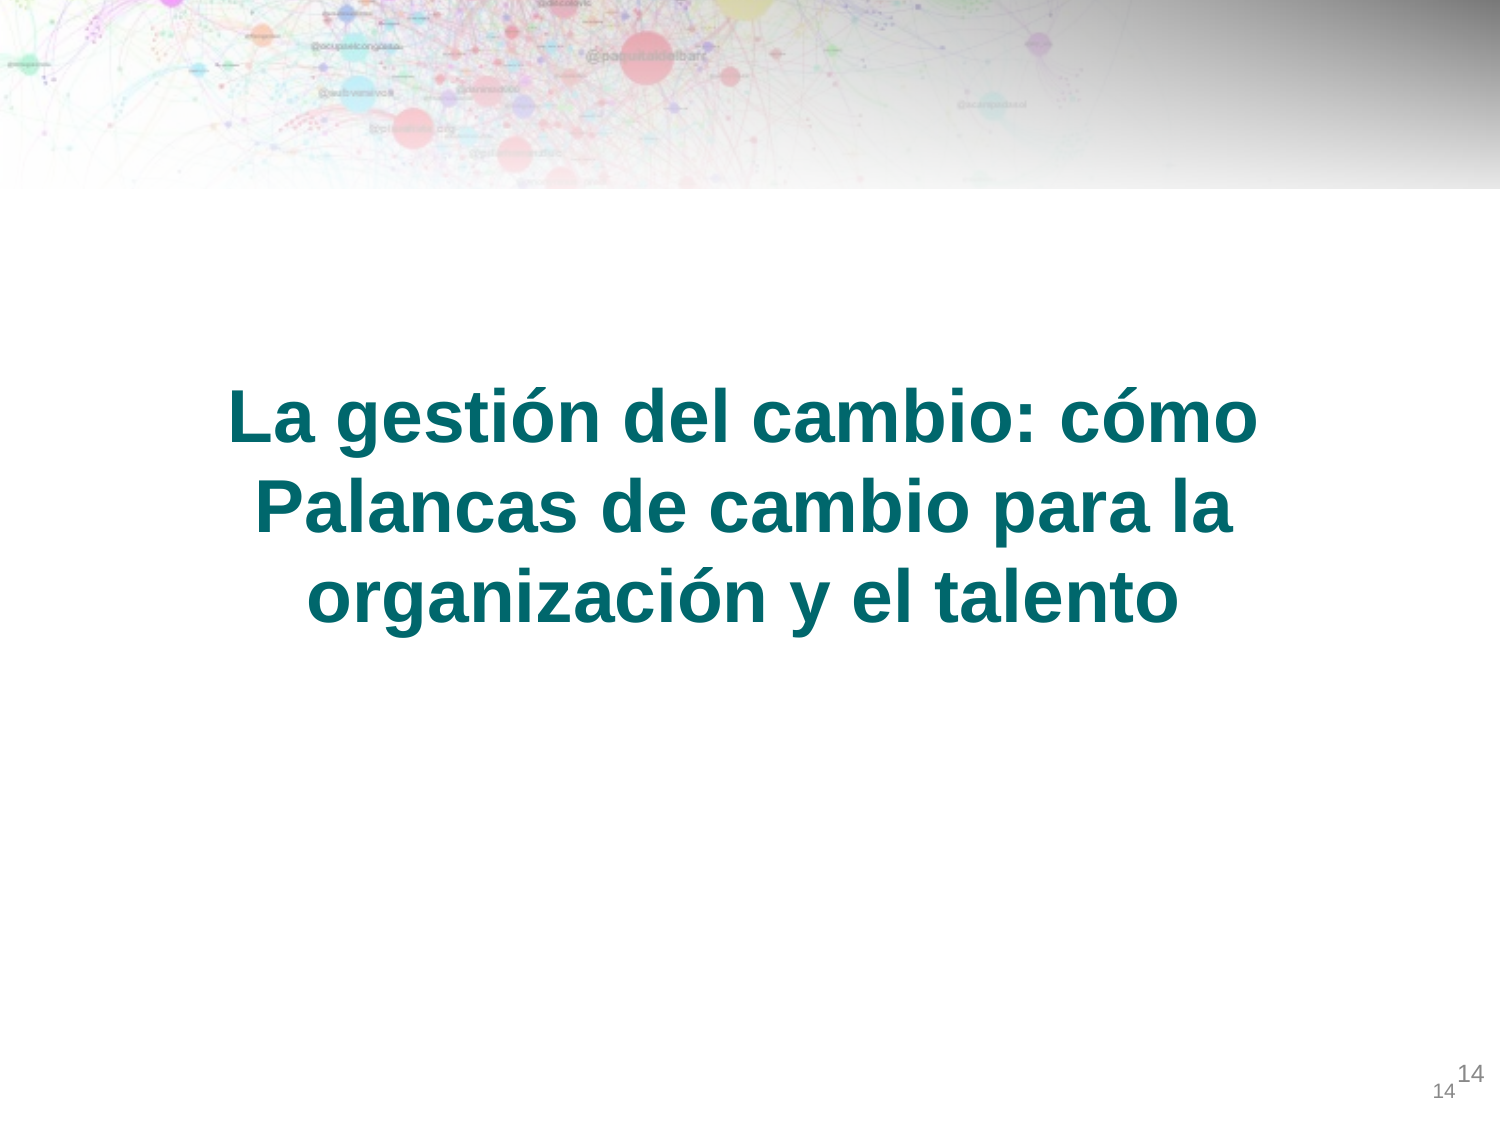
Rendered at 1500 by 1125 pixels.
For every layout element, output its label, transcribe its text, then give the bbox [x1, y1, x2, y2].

title La gestión del cambio: cómo Palancas de cambio para la organización y el talento [53, 208, 1436, 797]
slide_number 14 [1149, 1042, 1500, 1103]
